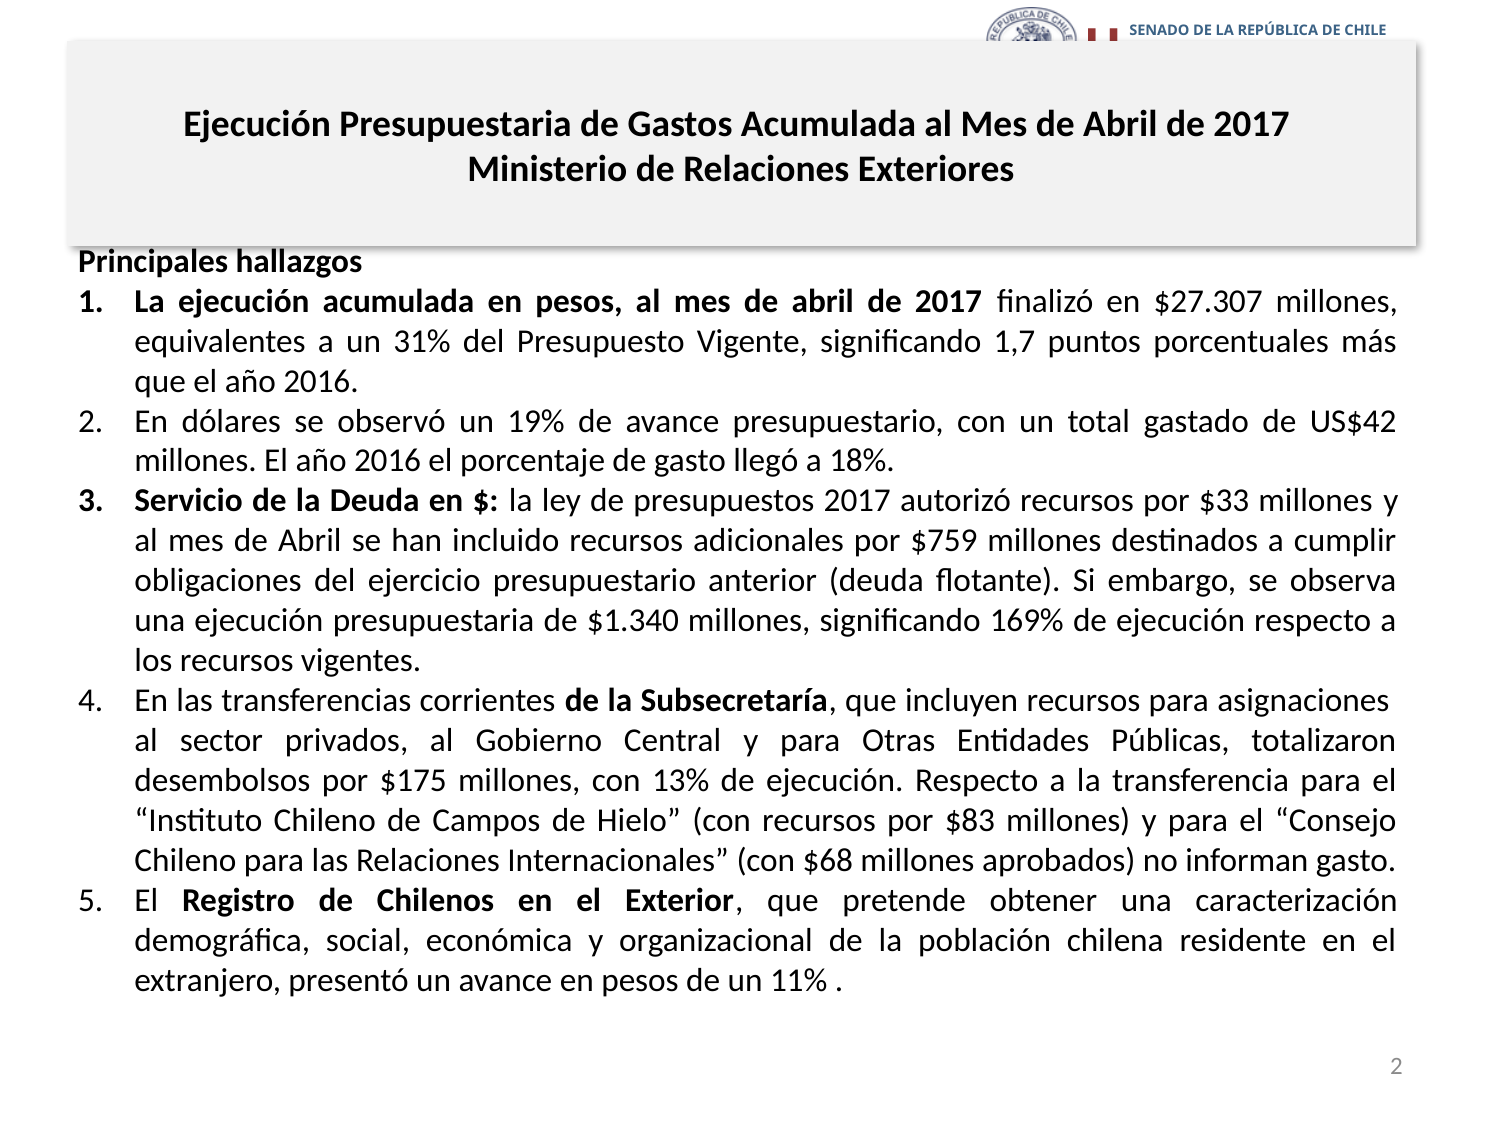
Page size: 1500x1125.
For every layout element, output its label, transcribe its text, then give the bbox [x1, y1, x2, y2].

slide_number 2 [1067, 1035, 1418, 1095]
title Ejecución Presupuestaria de Gastos Acumulada al Mes de Abril de 2017 Ministerio de Relaciones Exteriores [67, 41, 1415, 246]
picture [986, 7, 1079, 41]
text_box Principales hallazgos La ejecución acumulada en pesos, al mes de abril de 2017 finalizó en $27.307 millones, equivalentes a un 31% del Presupuesto Vigente, significando 1,7 puntos porcentuales más que el año 2016. En dólares se observó un 19% de avance presupuestario, con un total gastado de US$42 millones. El año 2016 el porcentaje de gasto llegó a 18%. Servicio de la Deuda en $: la ley de presupuestos 2017 autorizó recursos por $33 millones y al mes de Abril se han incluido recursos adicionales por $759 millones destinados a cumplir obligaciones del ejercicio presupuestario anterior (deuda flotante). Si embargo, se observa una ejecución presupuestaria de $1.340 millones, significando 169% de ejecución respecto a los recursos vigentes. En las transferencias corrientes de la Subsecretaría, que incluyen recursos para asignaciones al sector privados, al Gobierno Central y para Otras Entidades Públicas, totalizaron desembolsos por $175 millones, con 13% de ejecución. Respecto a la transferencia para el “Instituto Chileno de Campos de Hielo” (con recursos por $83 millones) y para el “Consejo Chileno para las Relaciones Internacionales” (con $68 millones aprobados) no informan gasto. El Registro de Chilenos en el Exterior, que pretende obtener una caracterización demográfica, social, económica y organizacional de la población chilena residente en el extranjero, presentó un avance en pesos de un 11% . [63, 231, 1414, 1047]
